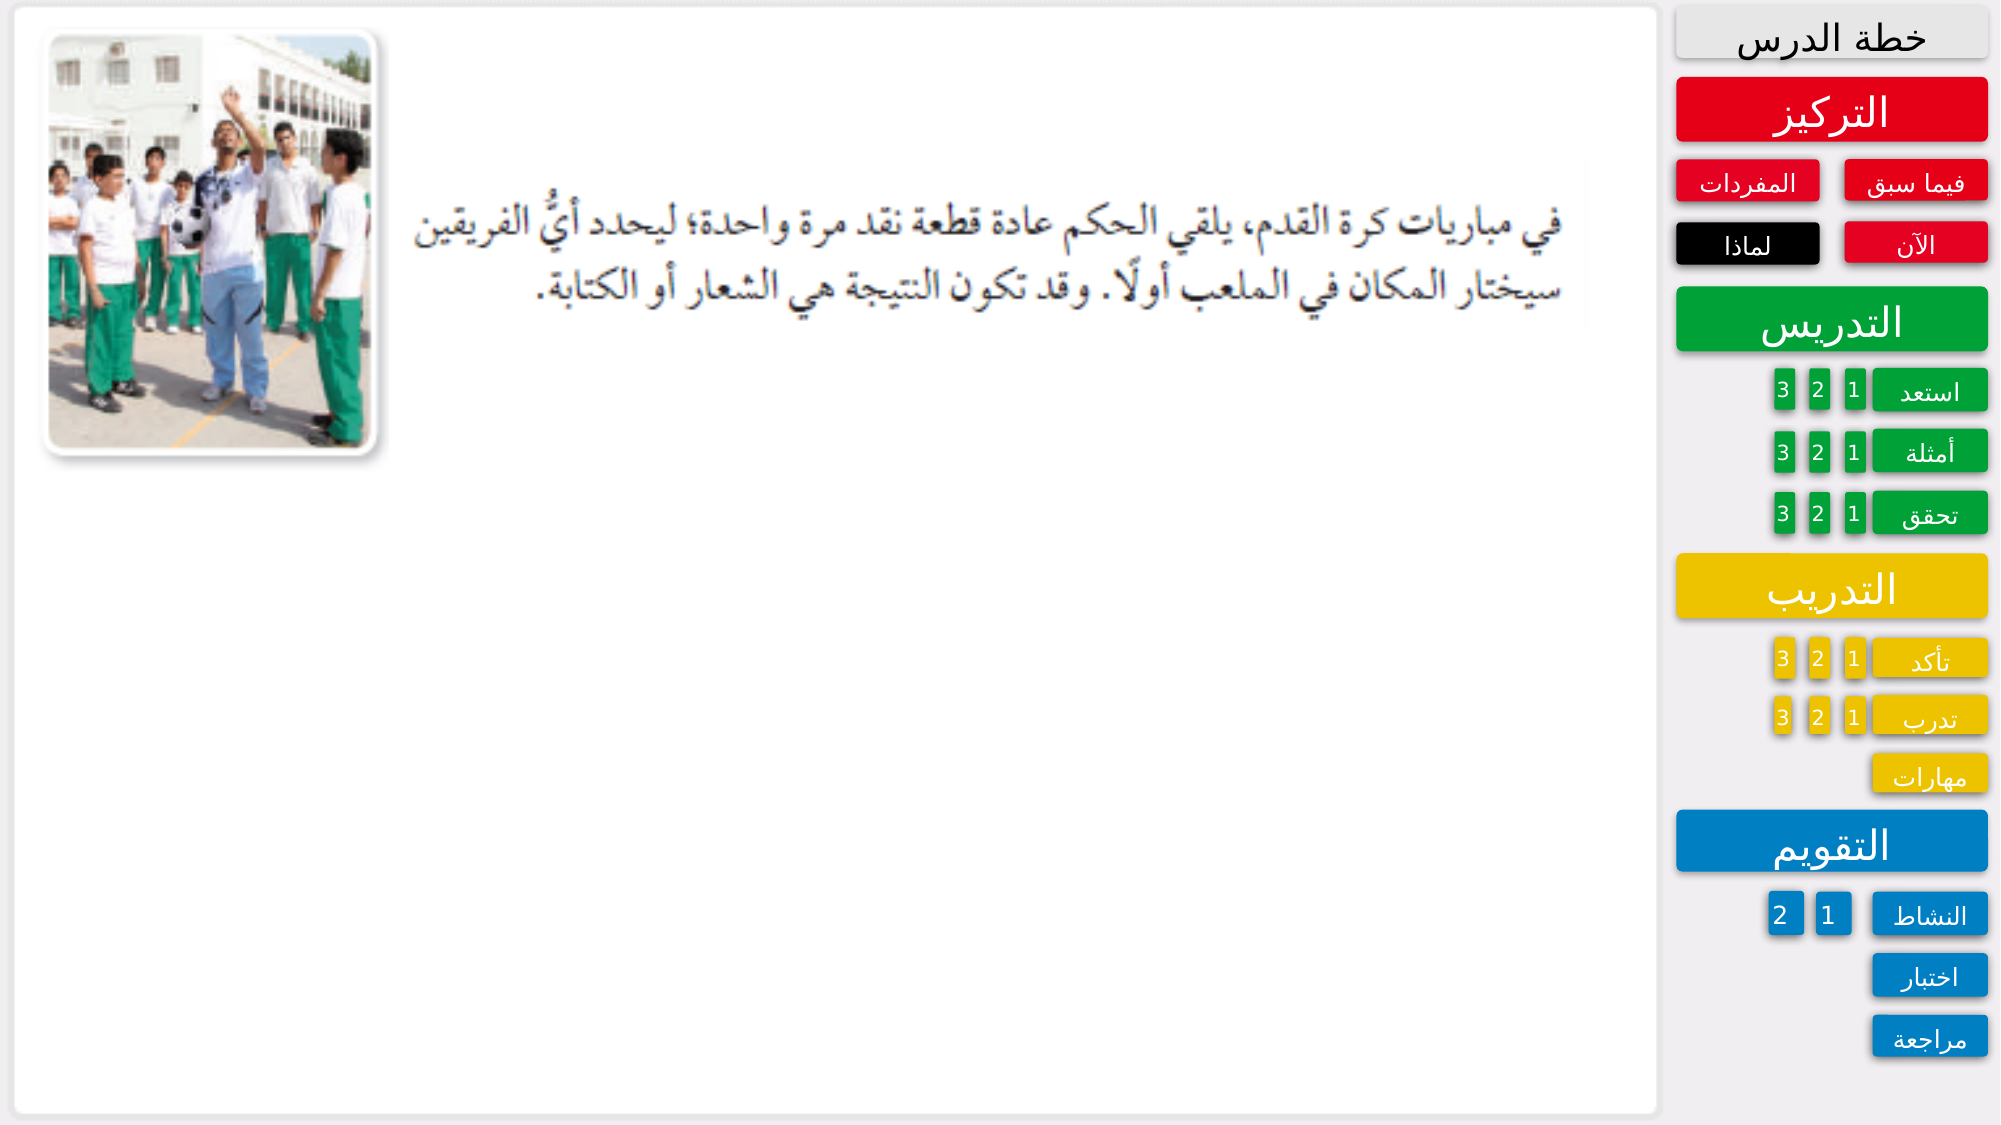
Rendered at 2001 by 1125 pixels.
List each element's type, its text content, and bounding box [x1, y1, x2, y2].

text_box 3 [1774, 492, 1796, 534]
text_box التدريب [1675, 552, 1990, 620]
text_box استعد [1873, 367, 1988, 412]
text_box لماذا [1676, 222, 1820, 265]
text_box التقويم [1675, 808, 1990, 873]
text_box فيما سبق [1844, 159, 1988, 201]
text_box 3 [1774, 696, 1792, 734]
text_box 2 [1809, 431, 1831, 473]
text_box 1 [1845, 431, 1866, 473]
picture [0, 0, 2001, 1125]
text_box تدرب [1872, 694, 1988, 735]
text_box اختبار [1872, 953, 1988, 997]
text_box تحقق [1872, 490, 1988, 535]
text_box 1 [1845, 637, 1866, 679]
text_box 3 [1774, 637, 1796, 679]
text_box 2 [1809, 696, 1831, 734]
text_box تأكد [1873, 637, 1988, 678]
text_box 1 [1845, 696, 1866, 734]
text_box 3 [1774, 431, 1796, 473]
text_box 2 [1768, 890, 1805, 936]
text_box أمثلة [1872, 428, 1988, 473]
text_box مراجعة [1872, 1014, 1988, 1057]
text_box النشاط [1872, 891, 1988, 936]
text_box 2 [1809, 368, 1831, 410]
text_box التركيز [1675, 75, 1990, 143]
text_box 2 [1809, 637, 1831, 679]
text_box 1 [1816, 891, 1852, 936]
text_box 1 [1845, 492, 1866, 534]
text_box 3 [1774, 368, 1796, 410]
text_box التدريس [1675, 285, 1990, 353]
text_box خطة الدرس [1675, 4, 1990, 59]
text_box الآن [1844, 221, 1988, 263]
text_box المفردات [1676, 159, 1820, 202]
text_box مهارات [1872, 753, 1988, 793]
text_box 1 [1845, 368, 1866, 410]
text_box 2 [1809, 492, 1831, 534]
